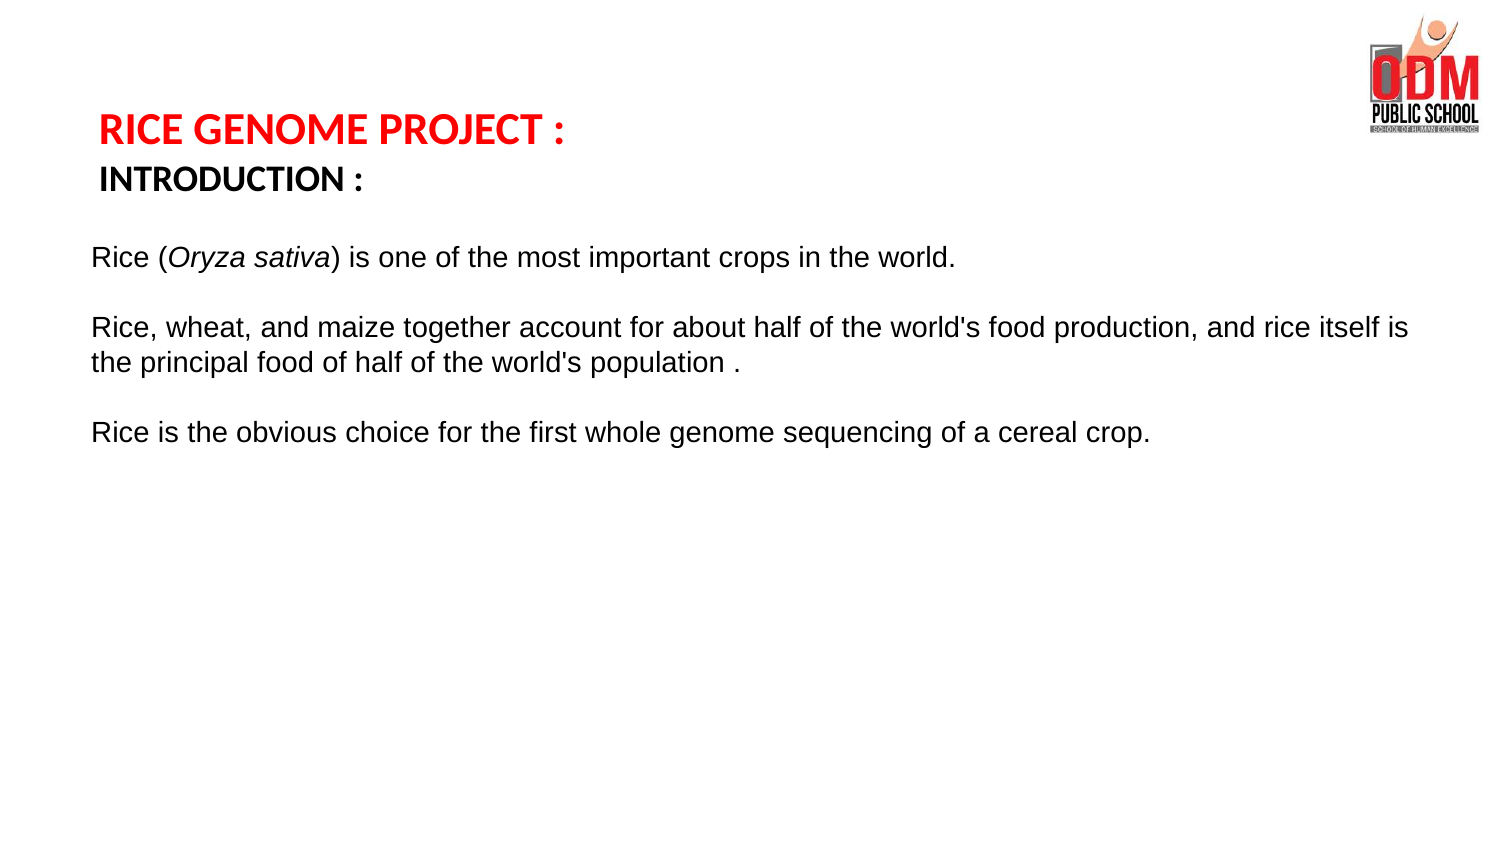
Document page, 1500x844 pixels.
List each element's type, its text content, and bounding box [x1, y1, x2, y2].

text_box RICE GENOME PROJECT : INTRODUCTION : [83, 83, 1254, 210]
picture [1347, 0, 1500, 153]
text_box Rice (Oryza sativa) is one of the most important crops in the world. Rice, wheat, and maize together account for about half of the world's food production, and rice itself is the principal food of half of the world's population . Rice is the obvious choice for the first whole genome sequencing of a cereal crop. [76, 231, 1450, 456]
